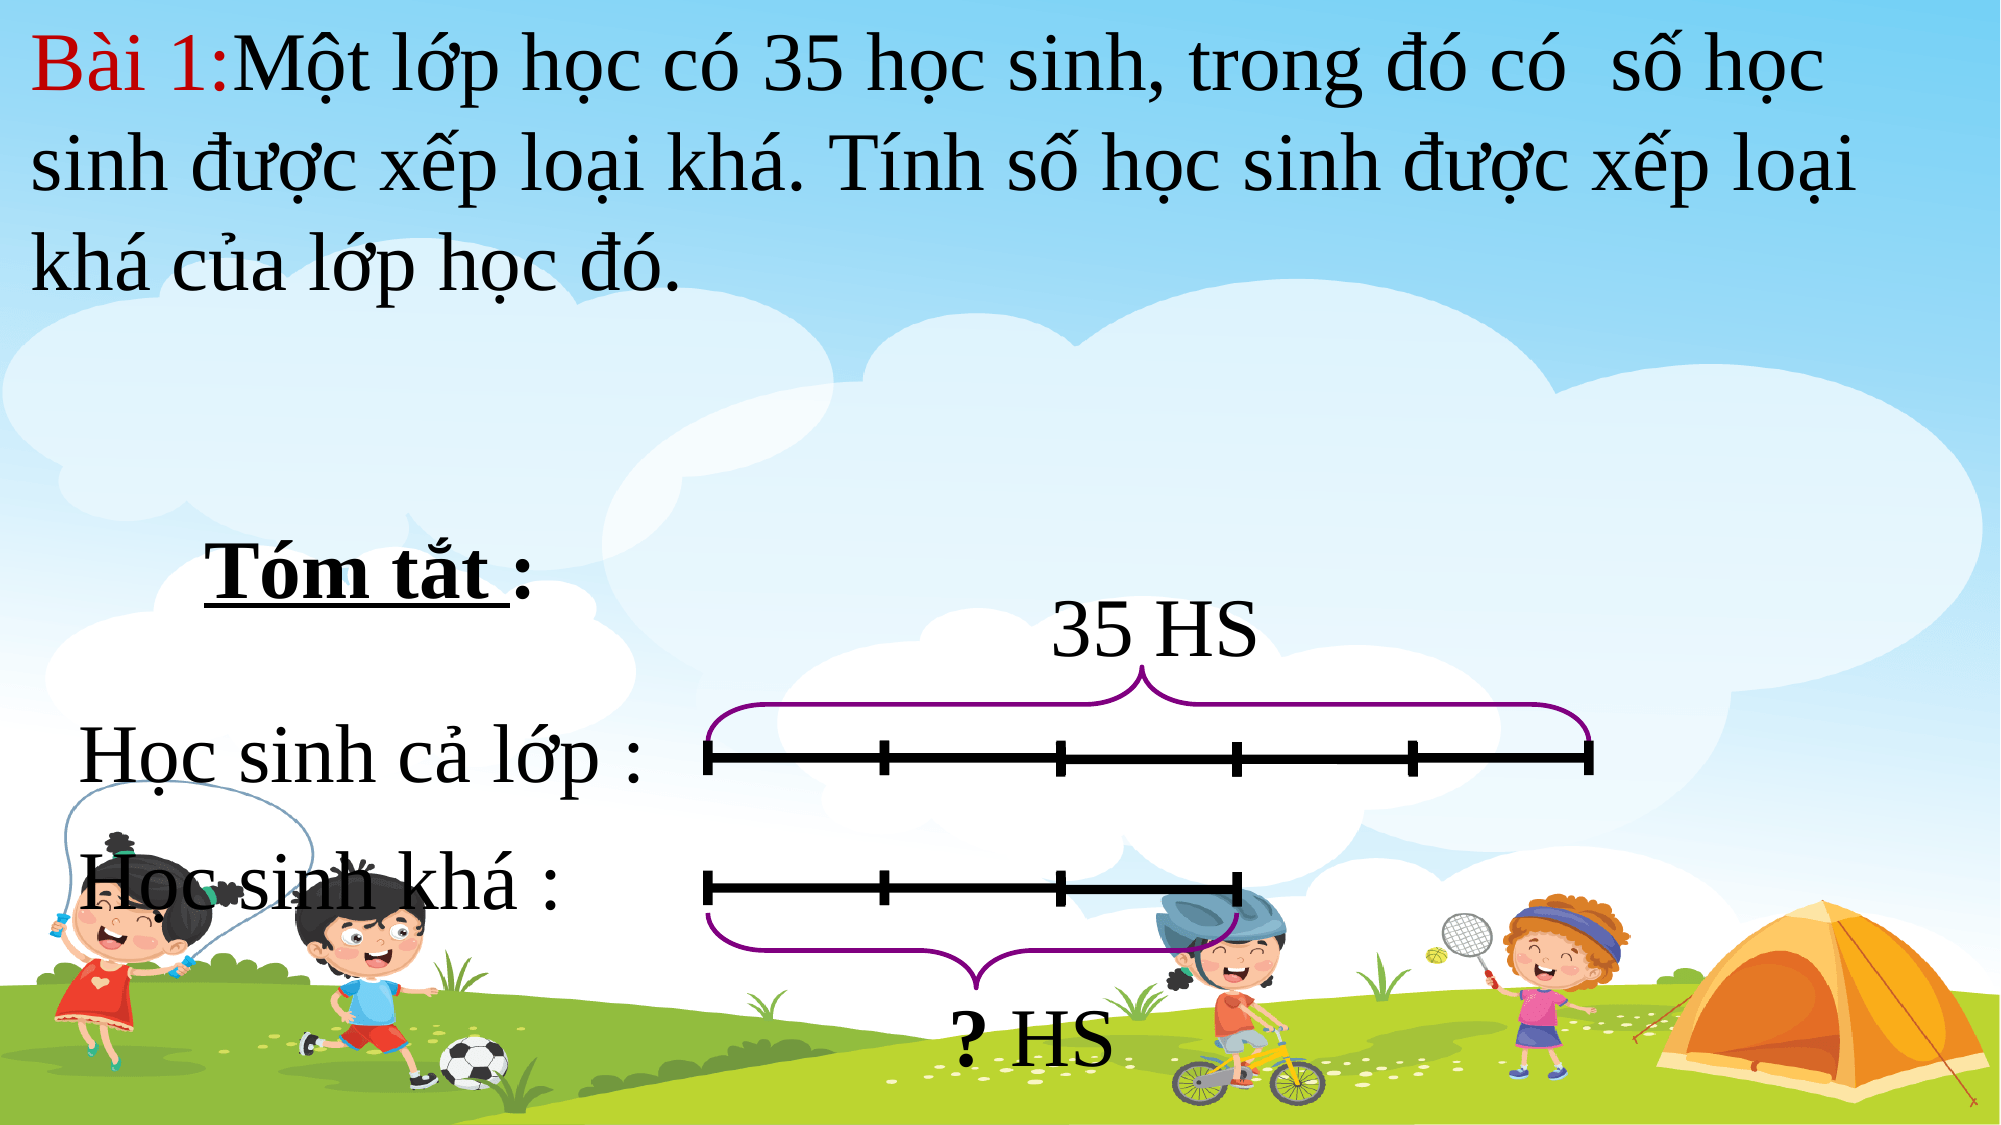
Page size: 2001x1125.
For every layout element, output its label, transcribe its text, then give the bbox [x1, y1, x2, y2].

text_box Học sinh cả lớp : [64, 691, 682, 807]
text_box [707, 740, 884, 776]
picture [0, 0, 2001, 1125]
text_box Học sinh khá : [64, 818, 682, 934]
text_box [1060, 872, 1238, 907]
text_box [707, 912, 1237, 975]
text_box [707, 870, 884, 906]
text_box 35 HS [1035, 565, 1325, 681]
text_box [1236, 741, 1414, 777]
text_box ? HS [933, 975, 1213, 1091]
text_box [884, 740, 1062, 776]
text_box [708, 681, 1589, 741]
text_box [1060, 741, 1236, 777]
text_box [1412, 740, 1589, 776]
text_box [884, 870, 1062, 906]
text_box Tóm tắt : [189, 507, 557, 623]
